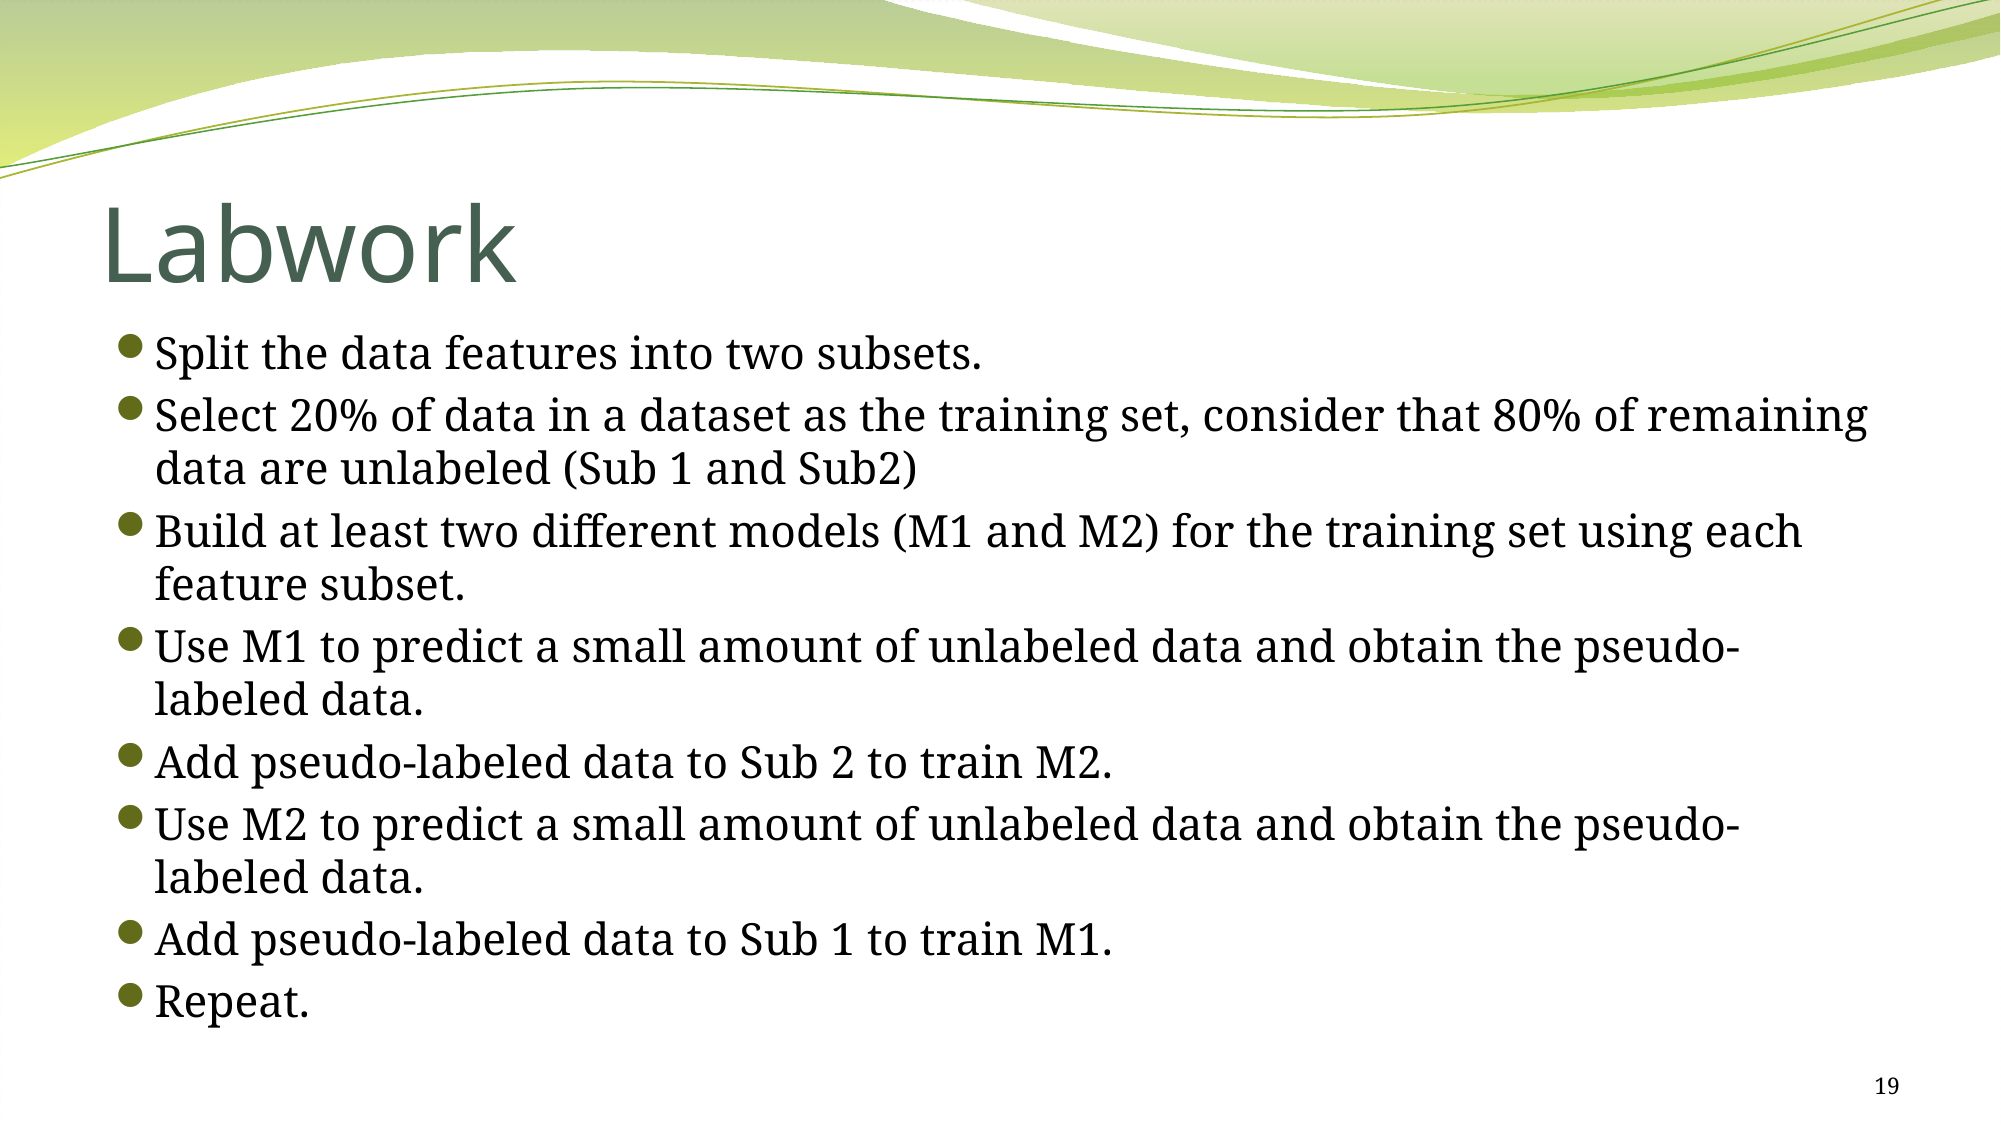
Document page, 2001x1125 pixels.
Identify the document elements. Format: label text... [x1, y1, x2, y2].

list Split the data features into two subsets. Select 20% of data in a dataset as the training set, consider that 80% of remaining data are unlabeled (Sub 1 and Sub2) Build at least two different models (M1 and M2) for the training set using each feature subset. Use M1 to predict a small amount of unlabeled data and obtain the pseudo-labeled data. Add pseudo-labeled data to Sub 2 to train M2. Use M2 to predict a small amount of unlabeled data and obtain the pseudo-labeled data. Add pseudo-labeled data to Sub 1 to train M1. Repeat. [99, 317, 1900, 1038]
title Labwork [99, 115, 1900, 303]
slide_number 19 [1733, 1042, 1900, 1103]
